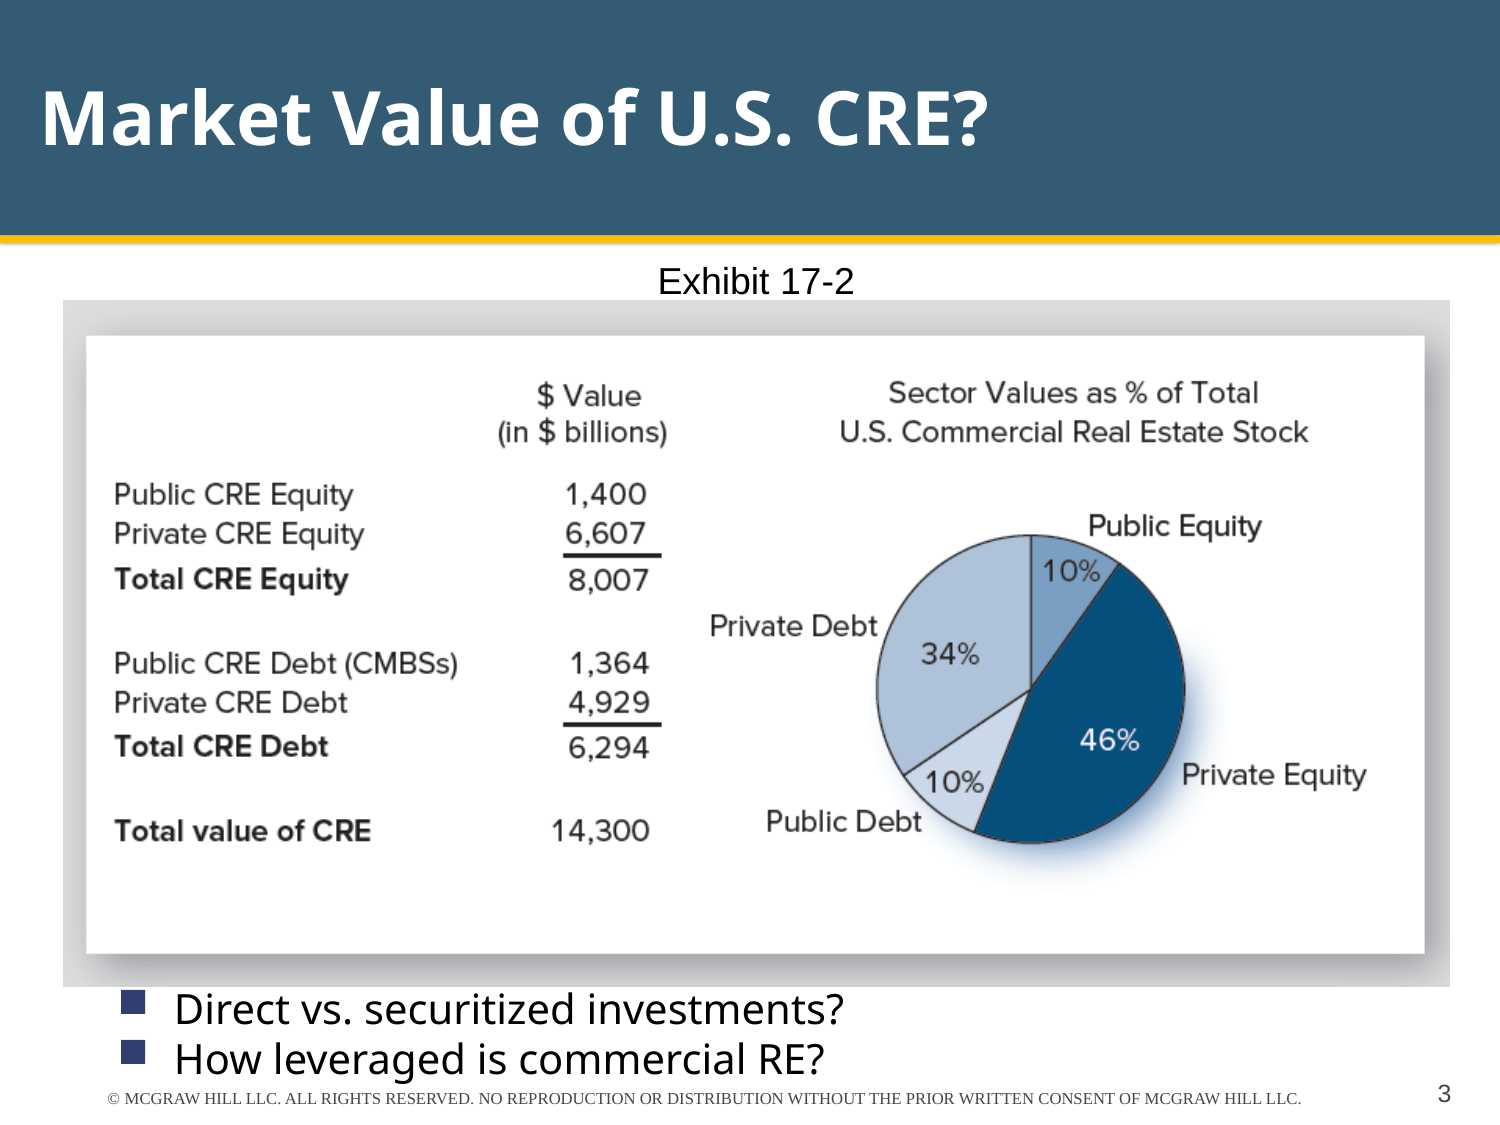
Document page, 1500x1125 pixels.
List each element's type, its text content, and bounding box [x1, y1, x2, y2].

slide_number 3 [1345, 1062, 1467, 1108]
text_box Exhibit 17-2 [599, 249, 913, 299]
footer © MCGRAW HILL LLC. ALL RIGHTS RESERVED. NO REPRODUCTION OR DISTRIBUTION WITHOUT THE PRIOR WRITTEN CONSENT OF MCGRAW HILL LLC. [75, 1062, 1337, 1108]
text_box Direct vs. securitized investments? How leveraged is commercial RE? [102, 990, 1453, 1101]
title Market Value of U.S. CRE? [24, 12, 1375, 218]
picture [63, 300, 1450, 987]
